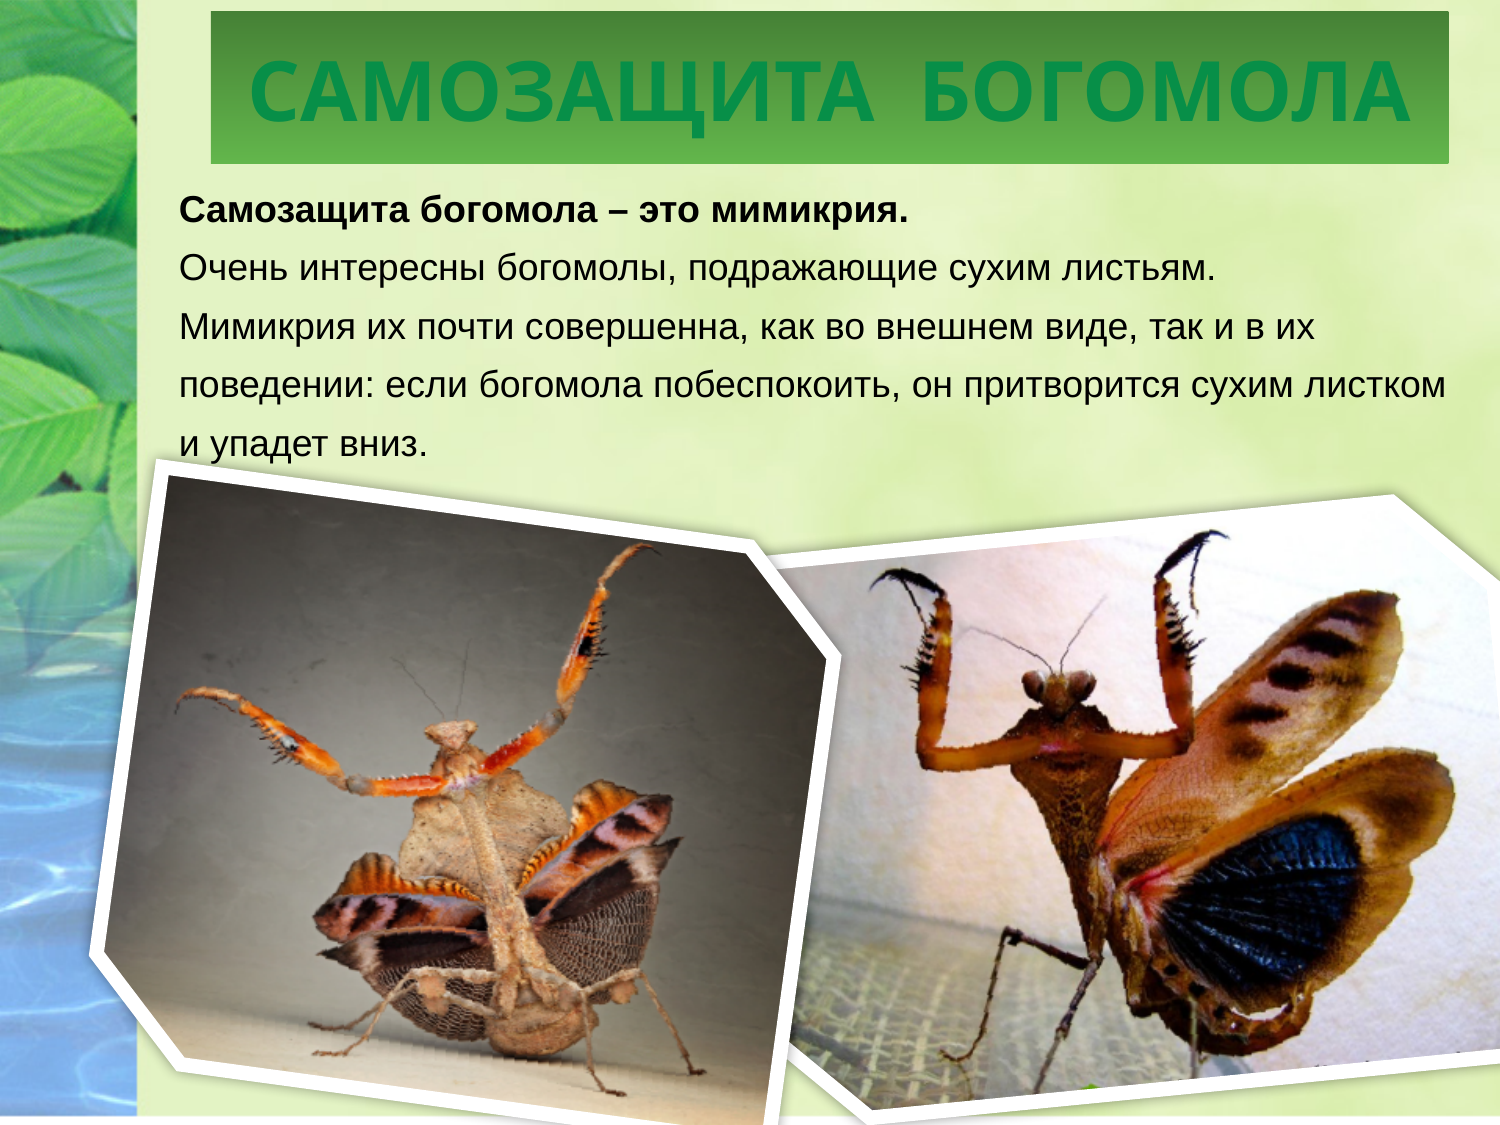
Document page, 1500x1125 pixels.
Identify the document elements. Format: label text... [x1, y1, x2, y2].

picture [0, 0, 1500, 1125]
title САМОЗАЩИТА БОГОМОЛА [210, 11, 1449, 164]
text_box Самозащита богомола – это мимикрия. Очень интересны богомолы, подражающие сухим листьям. Мимикрия их почти совершенна, как во внешнем виде, так и в их поведении: если богомола побеспокоить, он притворится сухим листком и упадет вниз. [163, 164, 1500, 527]
